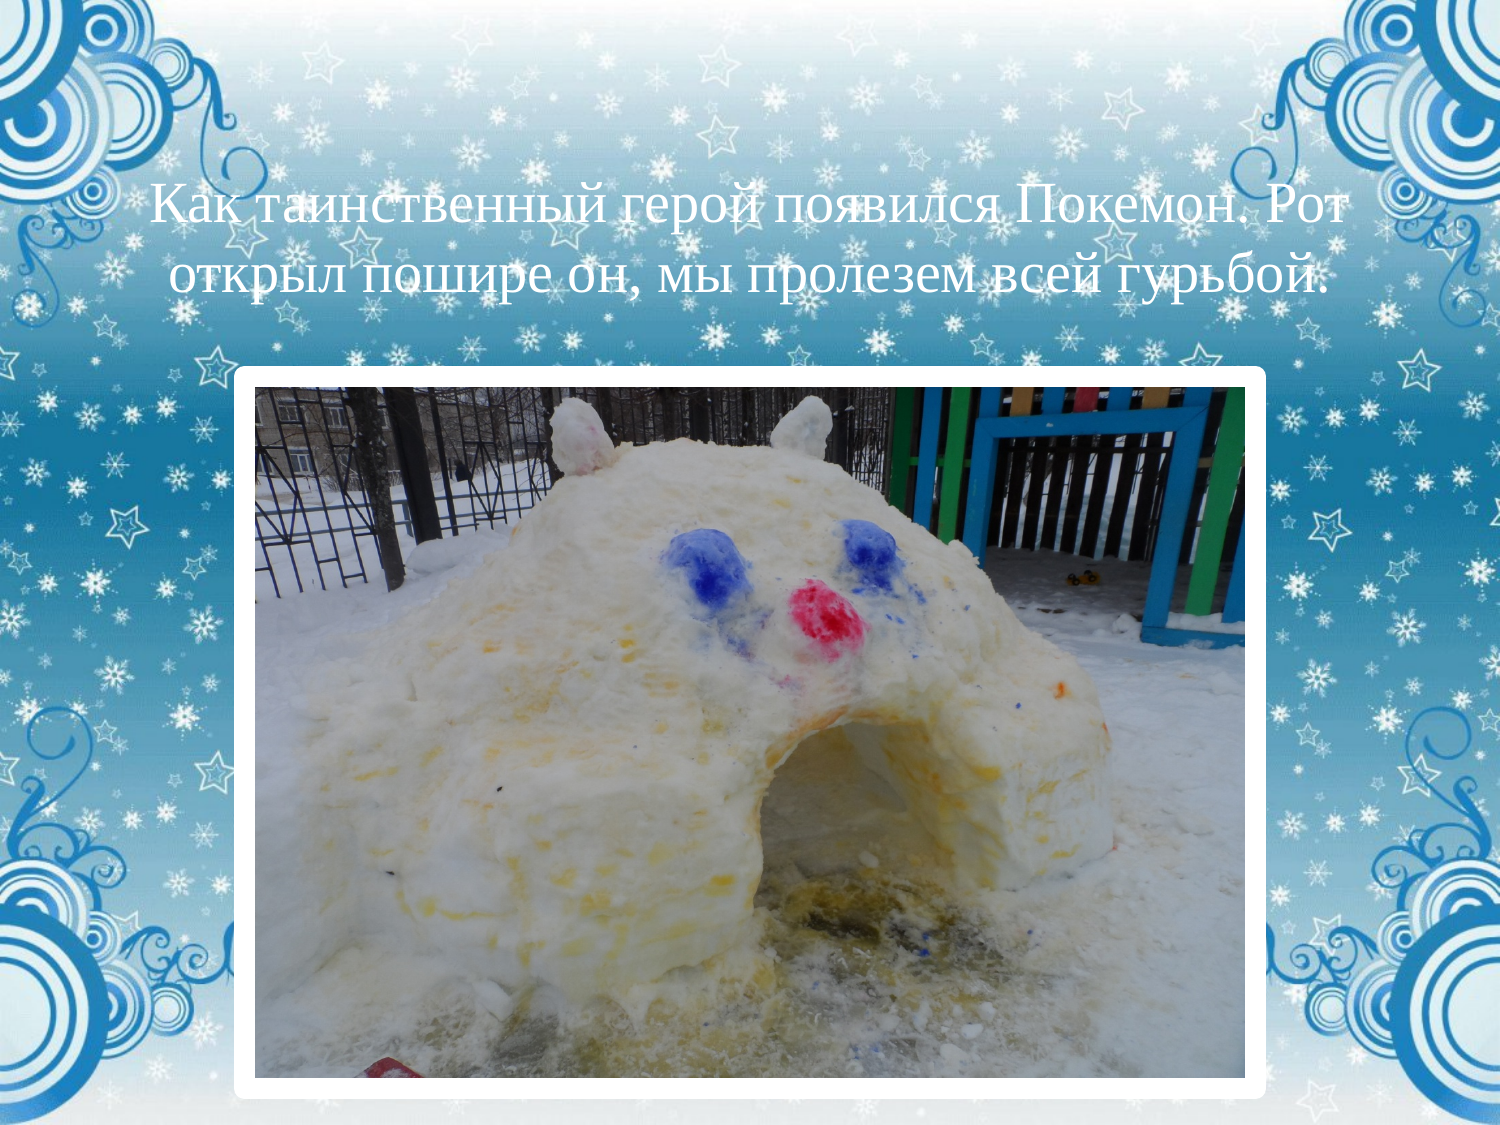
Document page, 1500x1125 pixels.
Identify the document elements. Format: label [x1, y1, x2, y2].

list [254, 386, 1246, 1079]
picture [0, 0, 1500, 1125]
